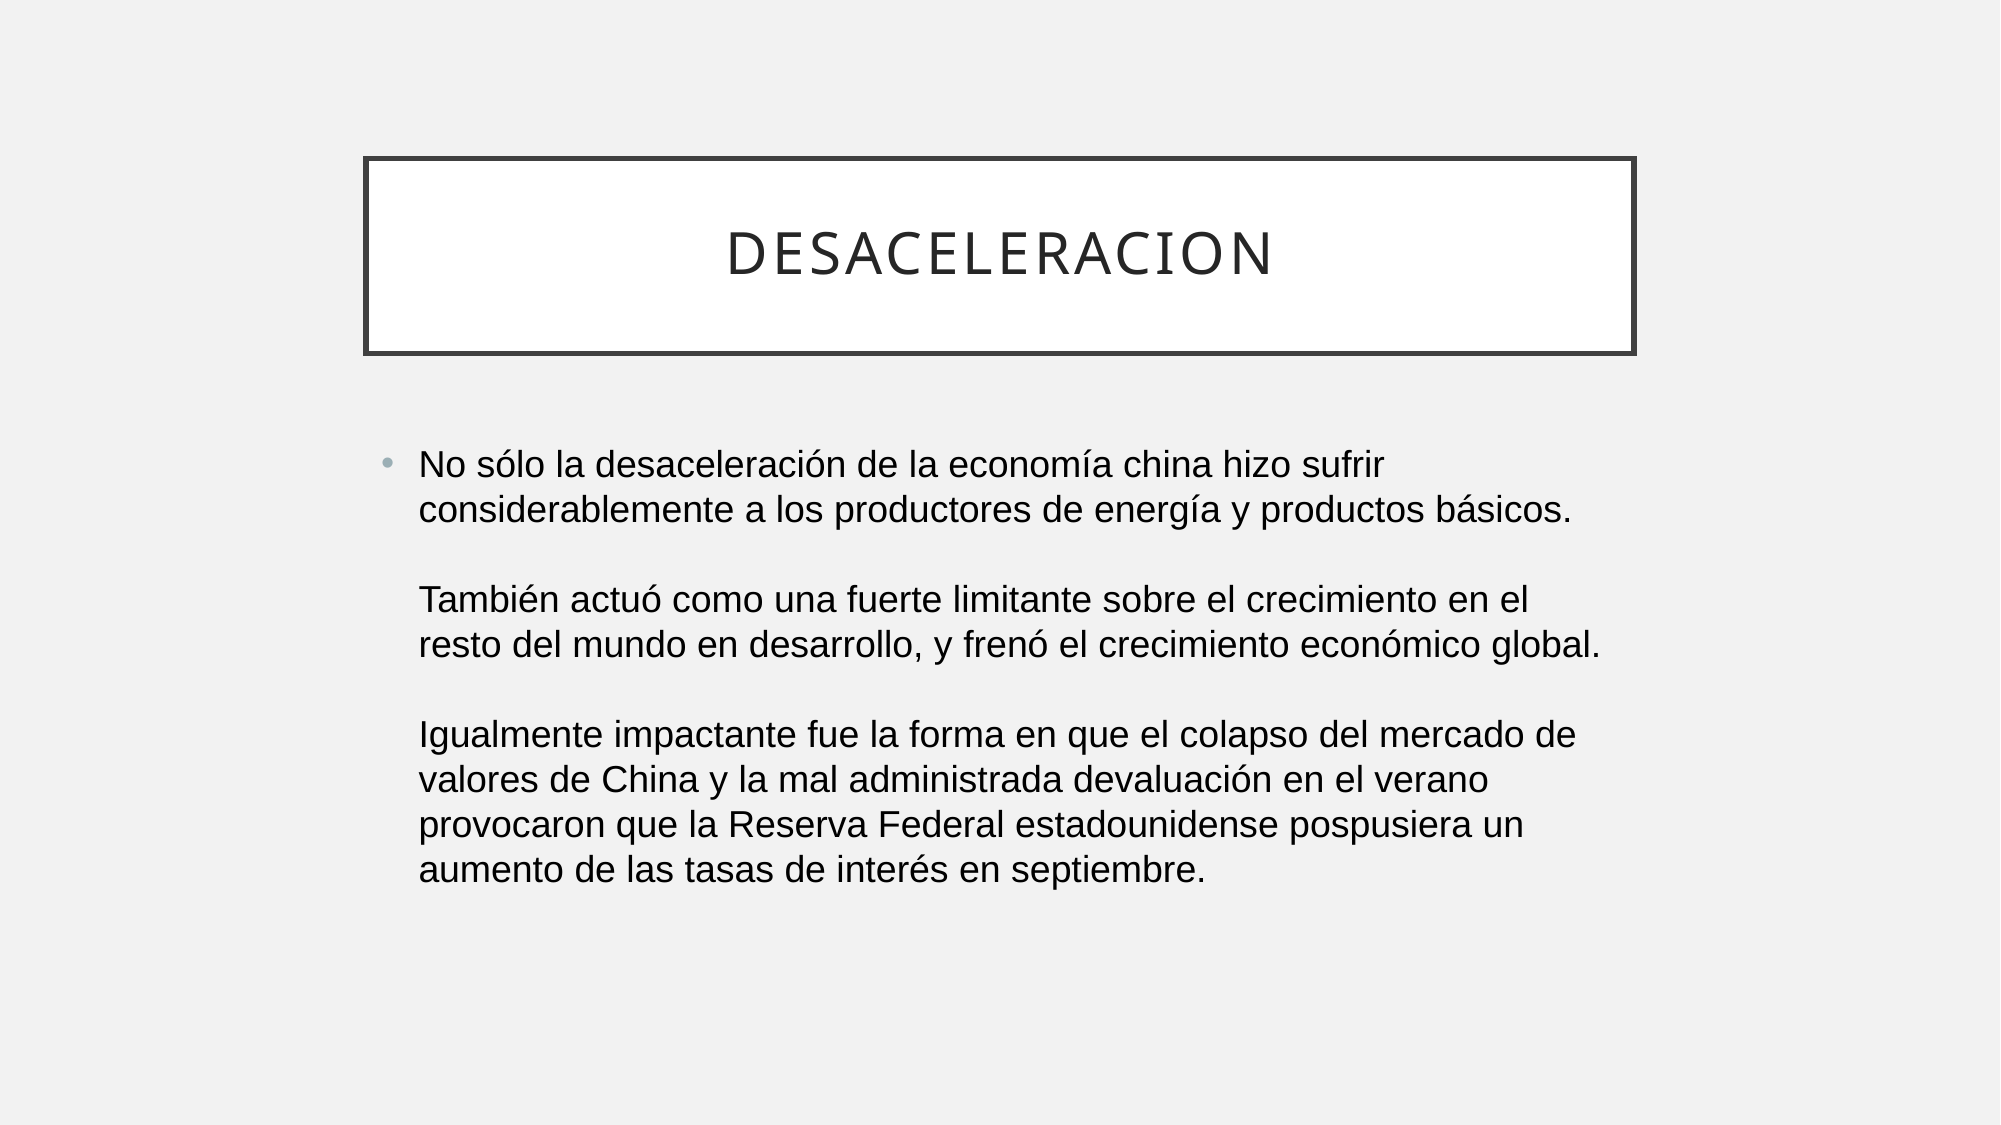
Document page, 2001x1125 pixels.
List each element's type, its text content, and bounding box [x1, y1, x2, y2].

list No sólo la desaceleración de la economía china hizo sufrir considerablemente a los productores de energía y productos básicos. También actuó como una fuerte limitante sobre el crecimiento en el resto del mundo en desarrollo, y frenó el crecimiento económico global. Igualmente impactante fue la forma en que el colapso del mercado de valores de China y la mal administrada devaluación en el verano provocaron que la Reserva Federal estadounidense pospusiera un aumento de las tasas de interés en septiembre. [366, 432, 1634, 942]
title Desaceleracion [363, 156, 1637, 356]
